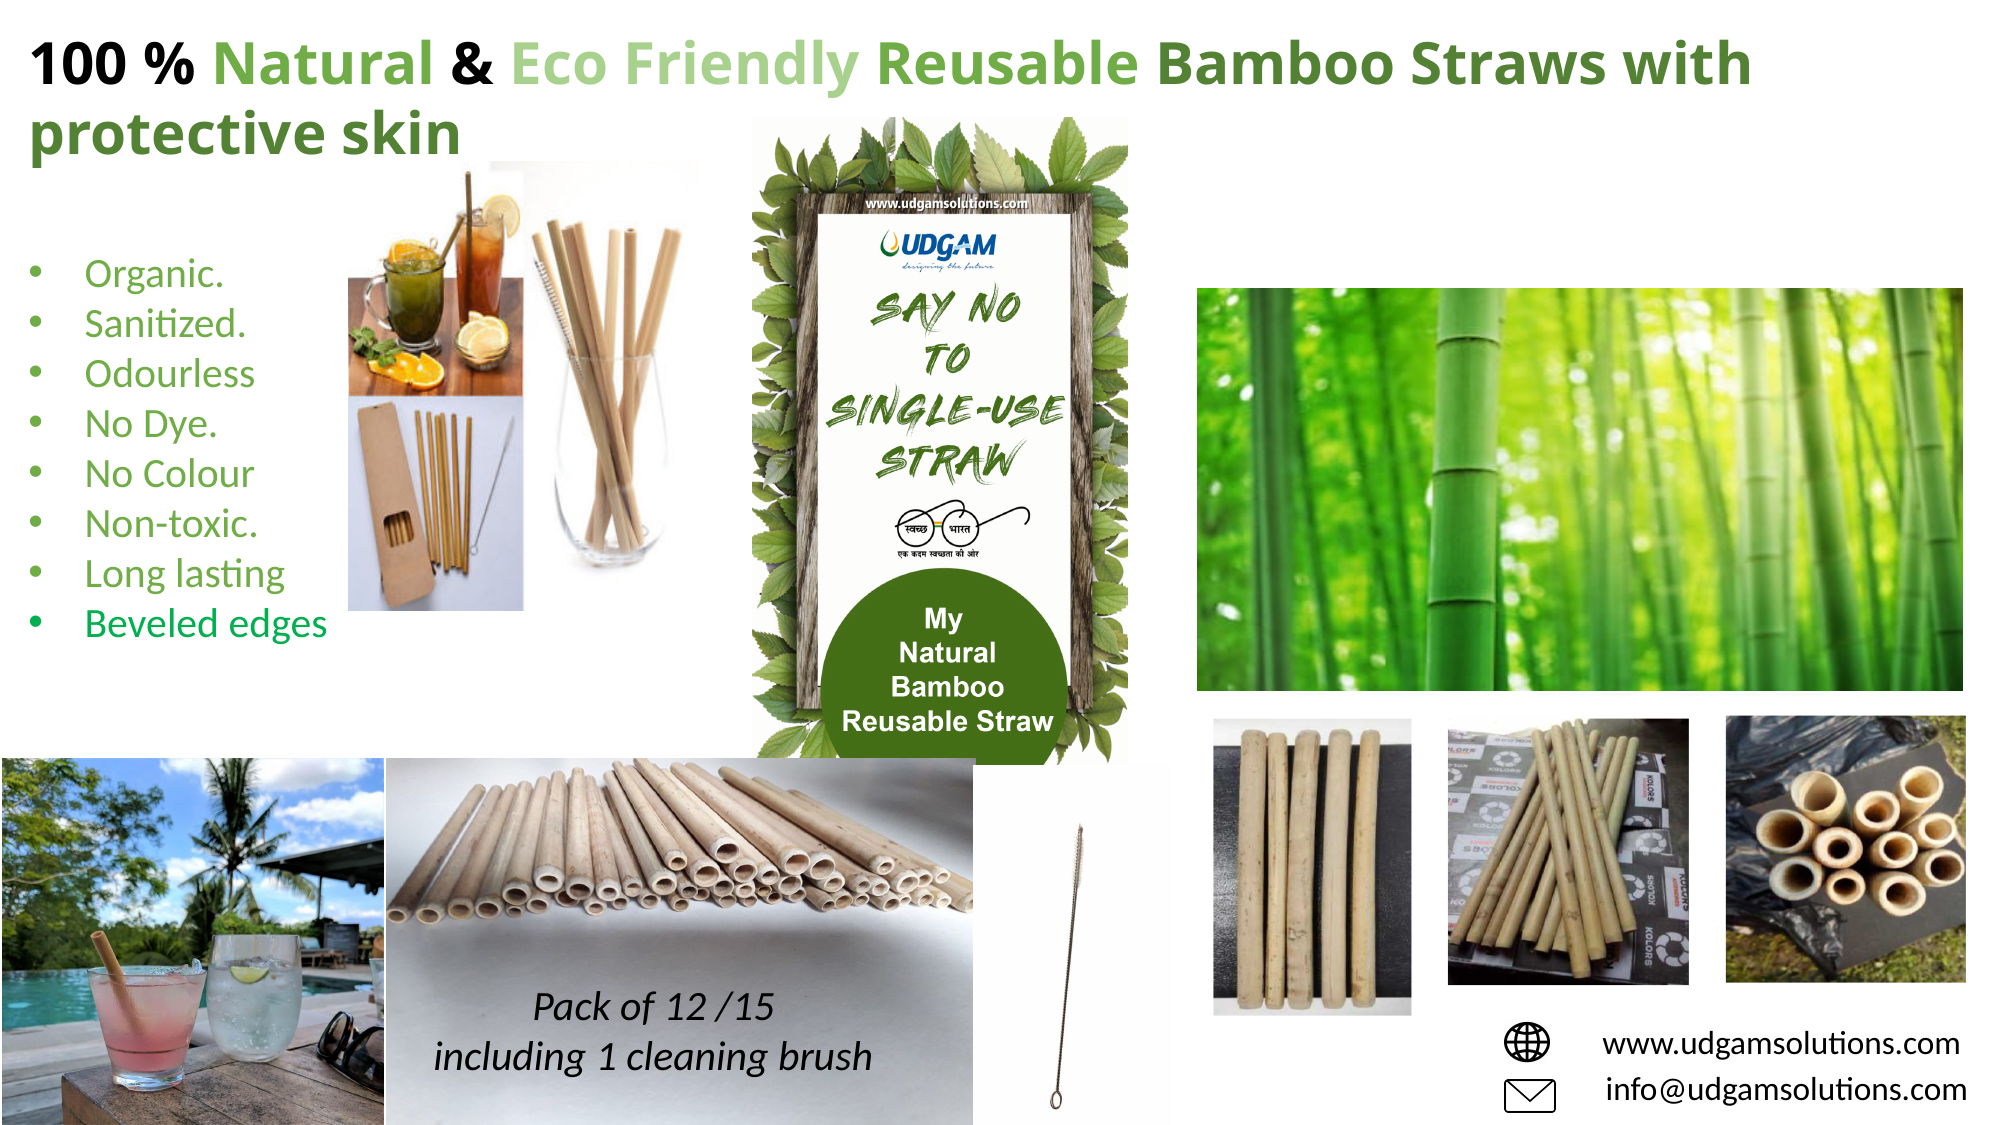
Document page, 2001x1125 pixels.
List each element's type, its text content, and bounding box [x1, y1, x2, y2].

picture [348, 161, 699, 611]
picture [2, 758, 384, 1125]
text_box 100 % Natural & Eco Friendly Reusable Bamboo Straws with protective skin Organic. Sanitized. Odourless No Dye. No Colour Non-toxic. Long lasting Beveled edges [13, 18, 1952, 654]
picture [386, 117, 2000, 1125]
